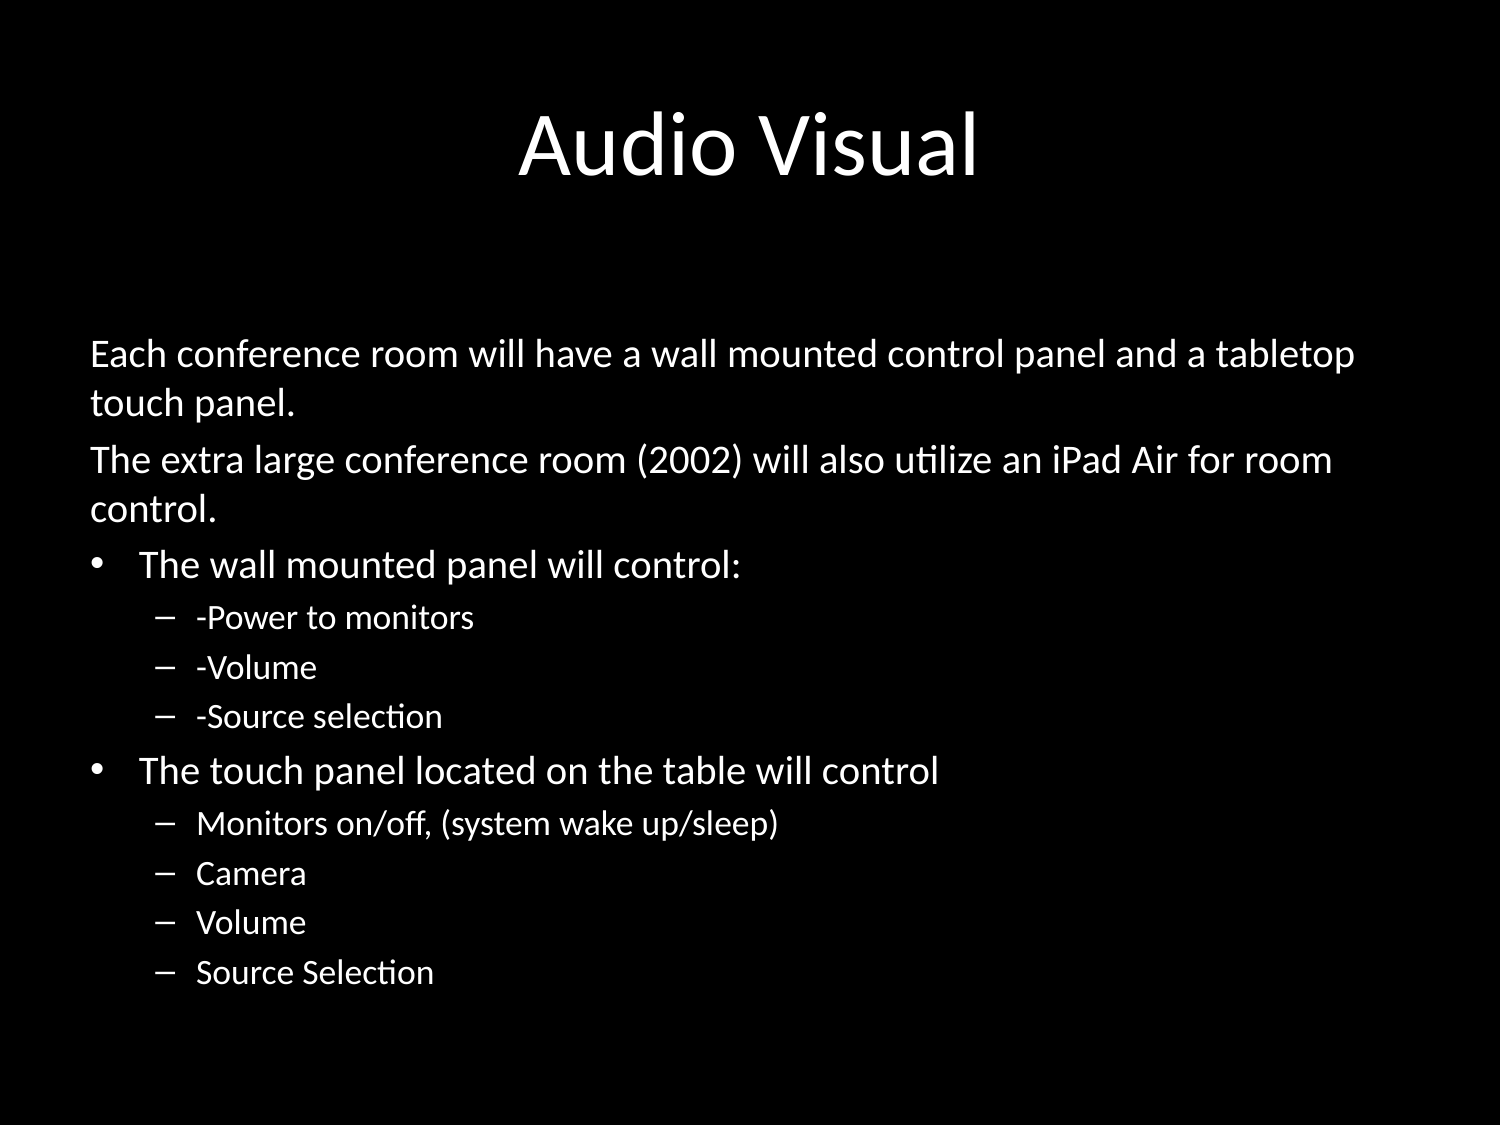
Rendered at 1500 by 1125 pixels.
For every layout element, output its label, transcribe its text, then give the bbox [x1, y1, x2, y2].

list Each conference room will have a wall mounted control panel and a tabletop touch panel. The extra large conference room (2002) will also utilize an iPad Air for room control. The wall mounted panel will control: -Power to monitors -Volume -Source selection The touch panel located on the table will control Monitors on/off, (system wake up/sleep) Camera Volume Source Selection [75, 262, 1425, 1005]
title Audio Visual [75, 45, 1425, 233]
